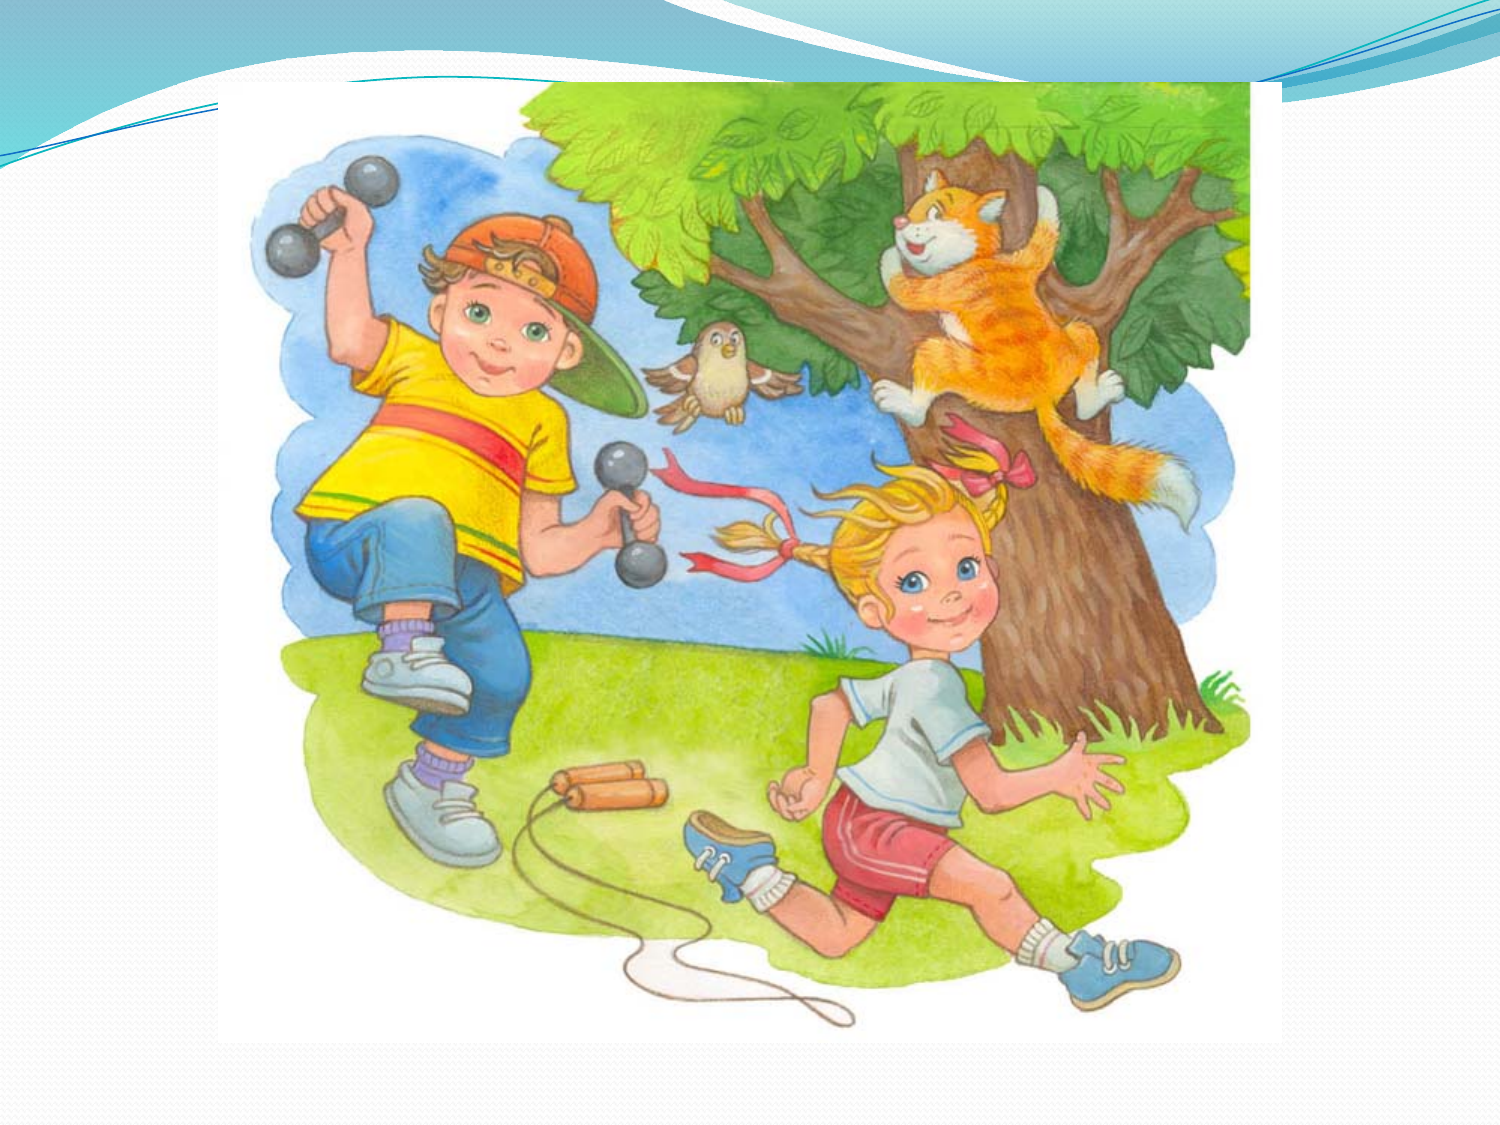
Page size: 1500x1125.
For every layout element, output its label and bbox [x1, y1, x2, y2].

picture [217, 82, 1282, 1043]
